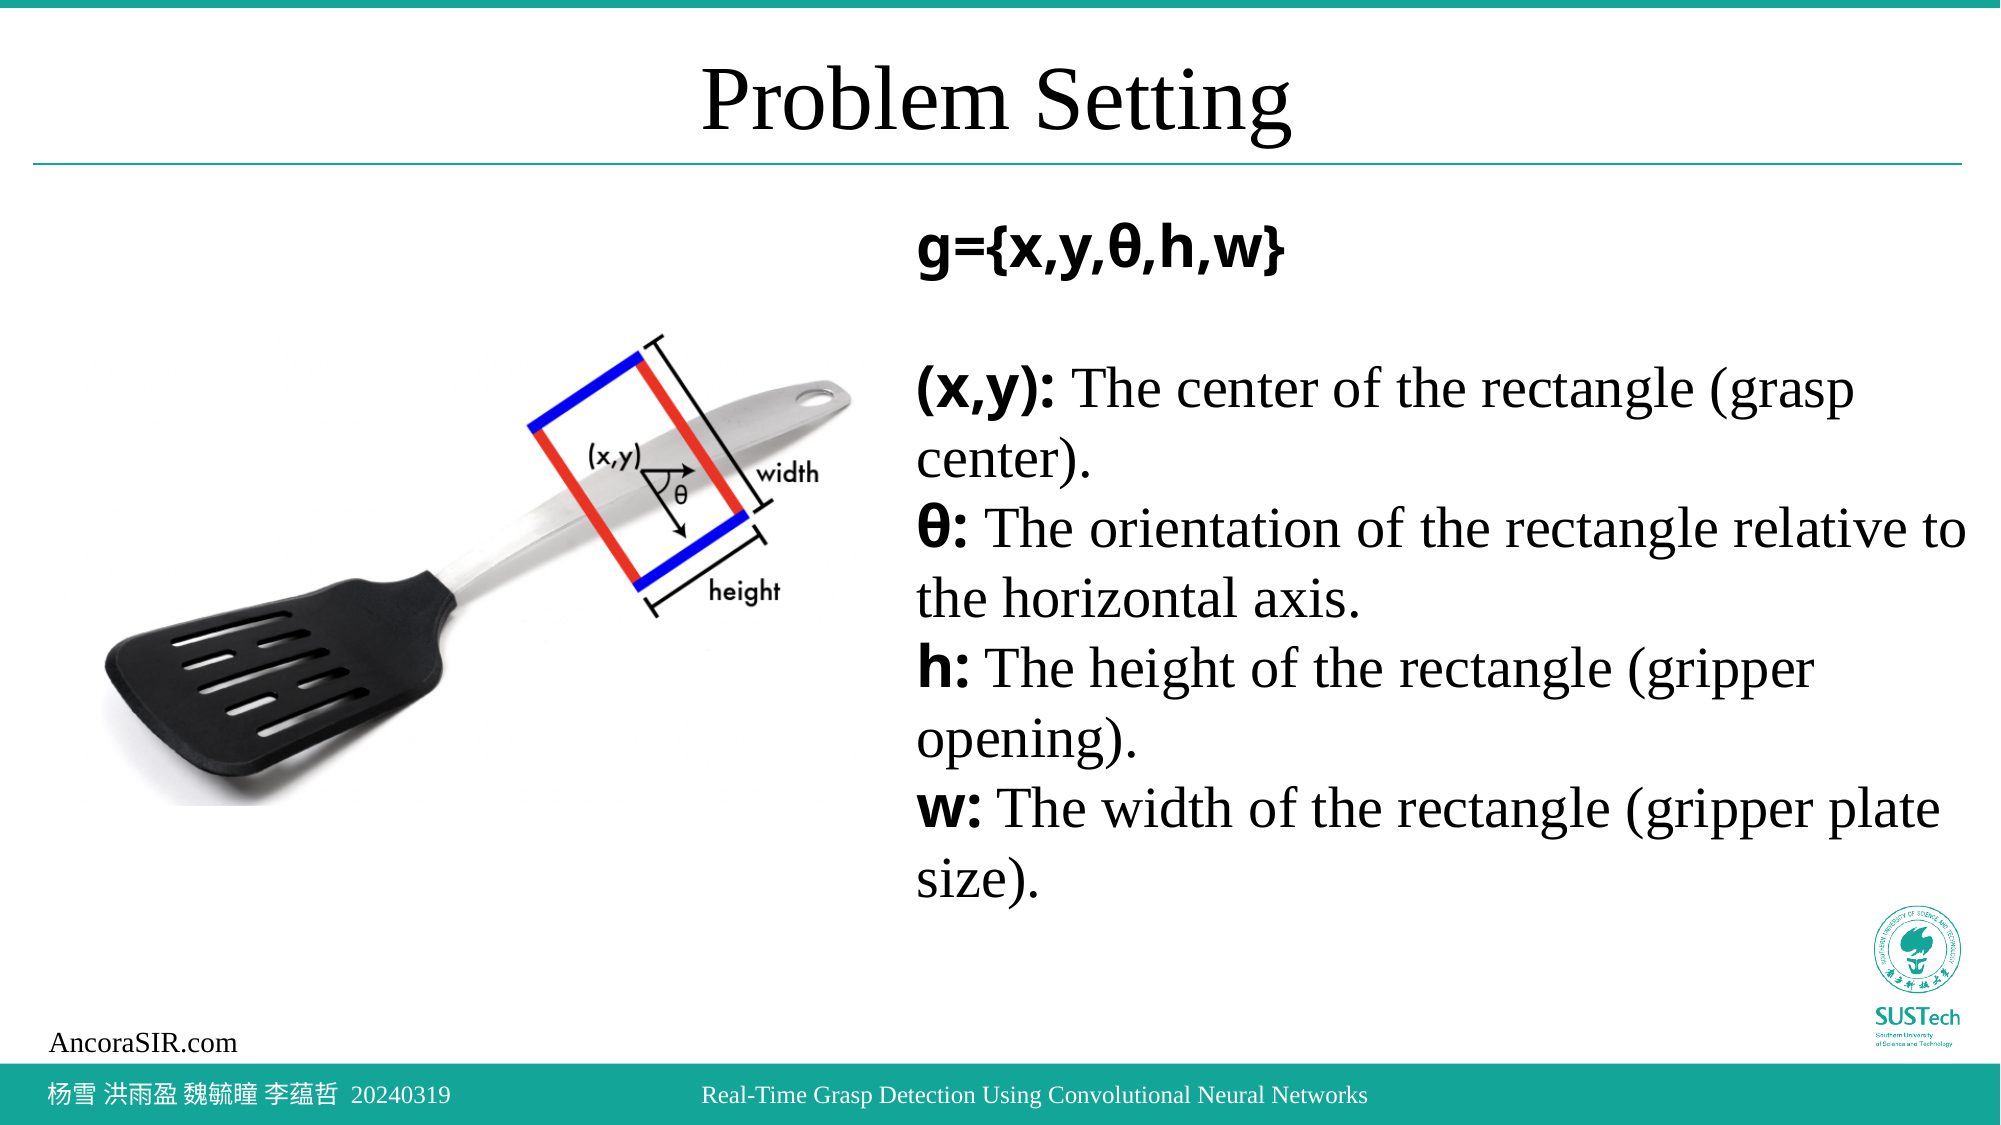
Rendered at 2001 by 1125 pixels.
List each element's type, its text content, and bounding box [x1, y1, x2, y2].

footer Real-Time Grasp Detection Using Convolutional Neural Networks [616, 1063, 1461, 1124]
text_box g={x,y,θ,h,w} (x,y): The center of the rectangle (grasp center). θ: The orientation of the rectangle relative to the horizontal axis. h: The height of the rectangle (gripper opening). w: The width of the rectangle (gripper plate size). [901, 201, 2000, 917]
picture [62, 319, 874, 806]
text_box Problem Setting [32, 23, 1962, 176]
slide_number 杨雪 洪雨盈 魏毓瞳 李蕴哲 20240319 [32, 1063, 616, 1124]
slide_number [1461, 1063, 1962, 1124]
picture [1873, 917, 1962, 1055]
